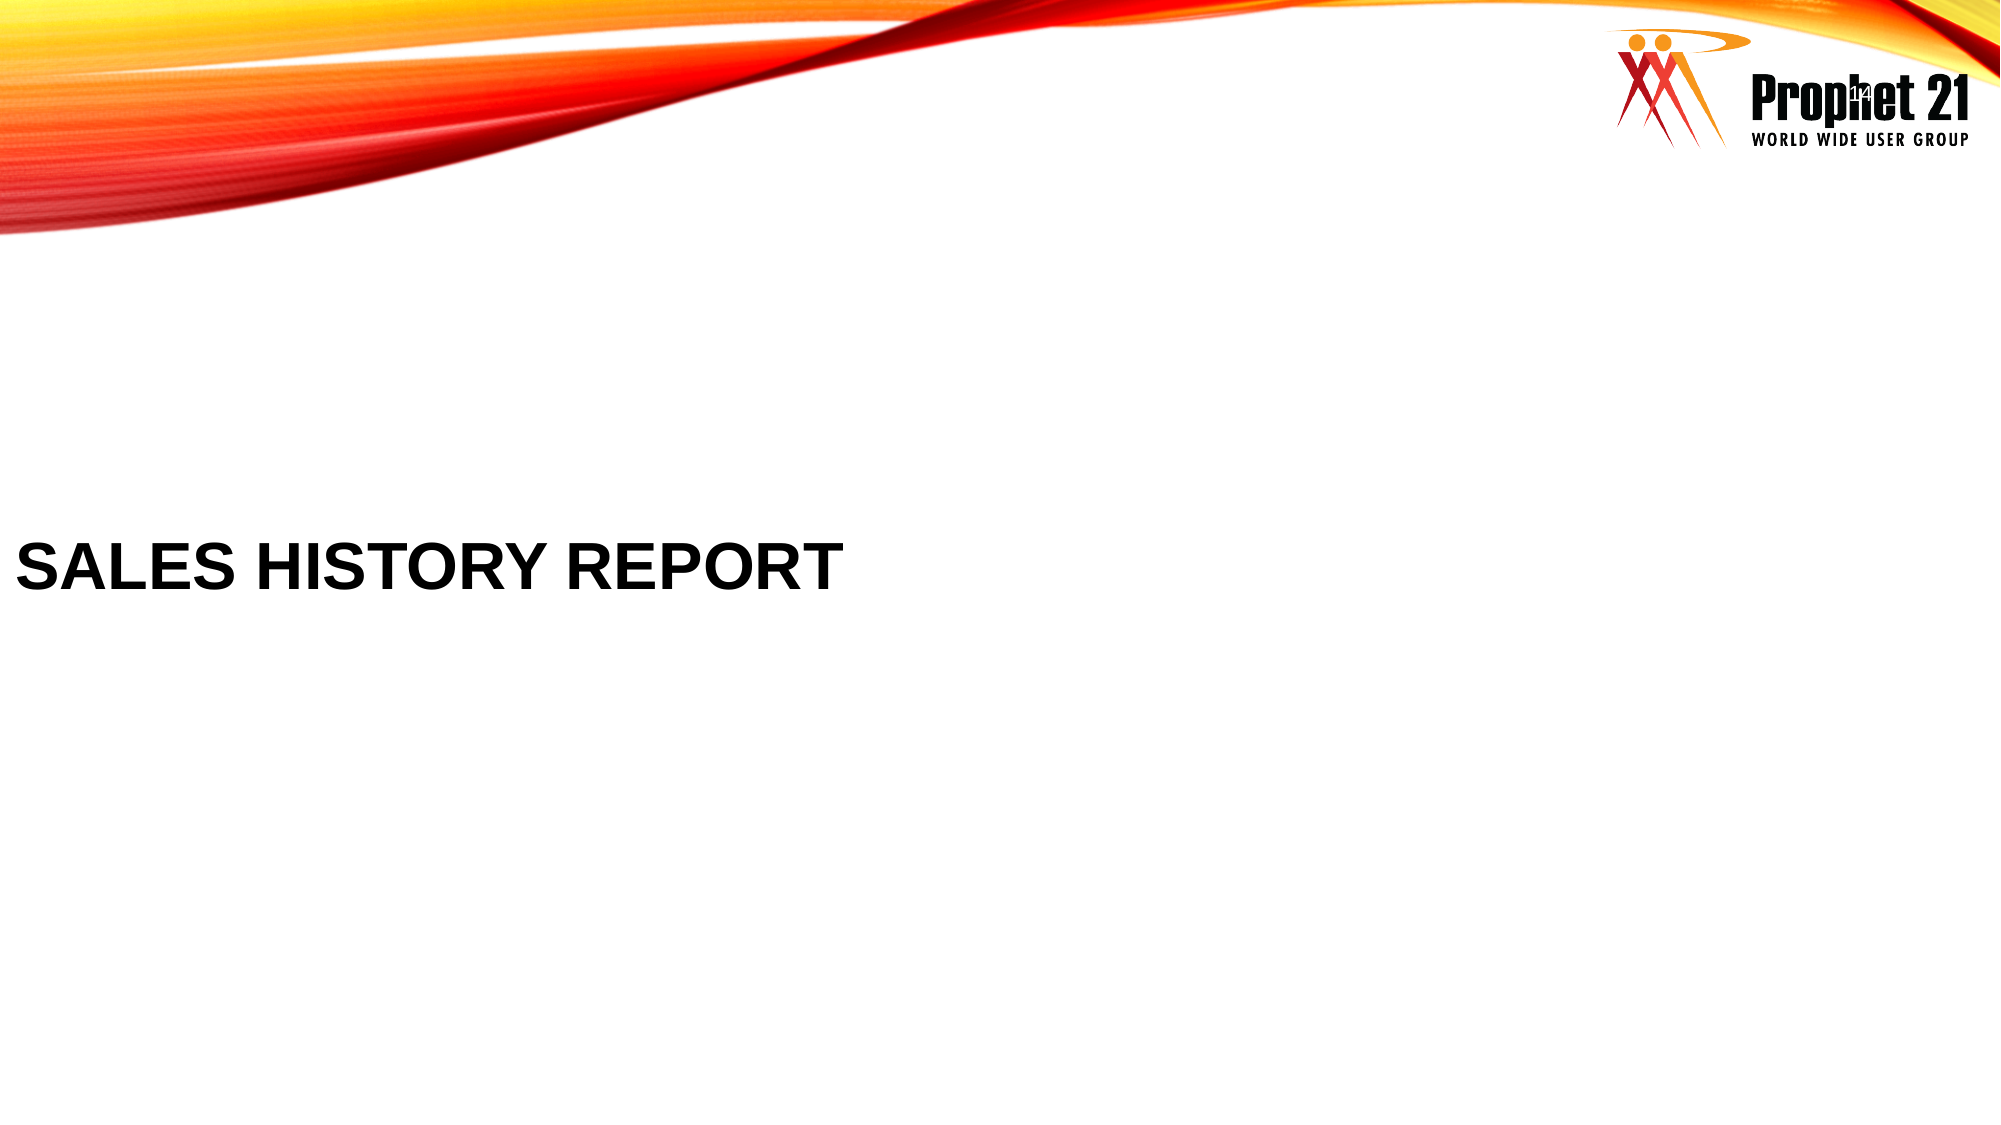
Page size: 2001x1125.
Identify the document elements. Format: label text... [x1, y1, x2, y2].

title SALES History REPORT [0, 513, 2000, 612]
picture [0, 0, 2000, 237]
slide_number 14 [1437, 62, 1888, 123]
